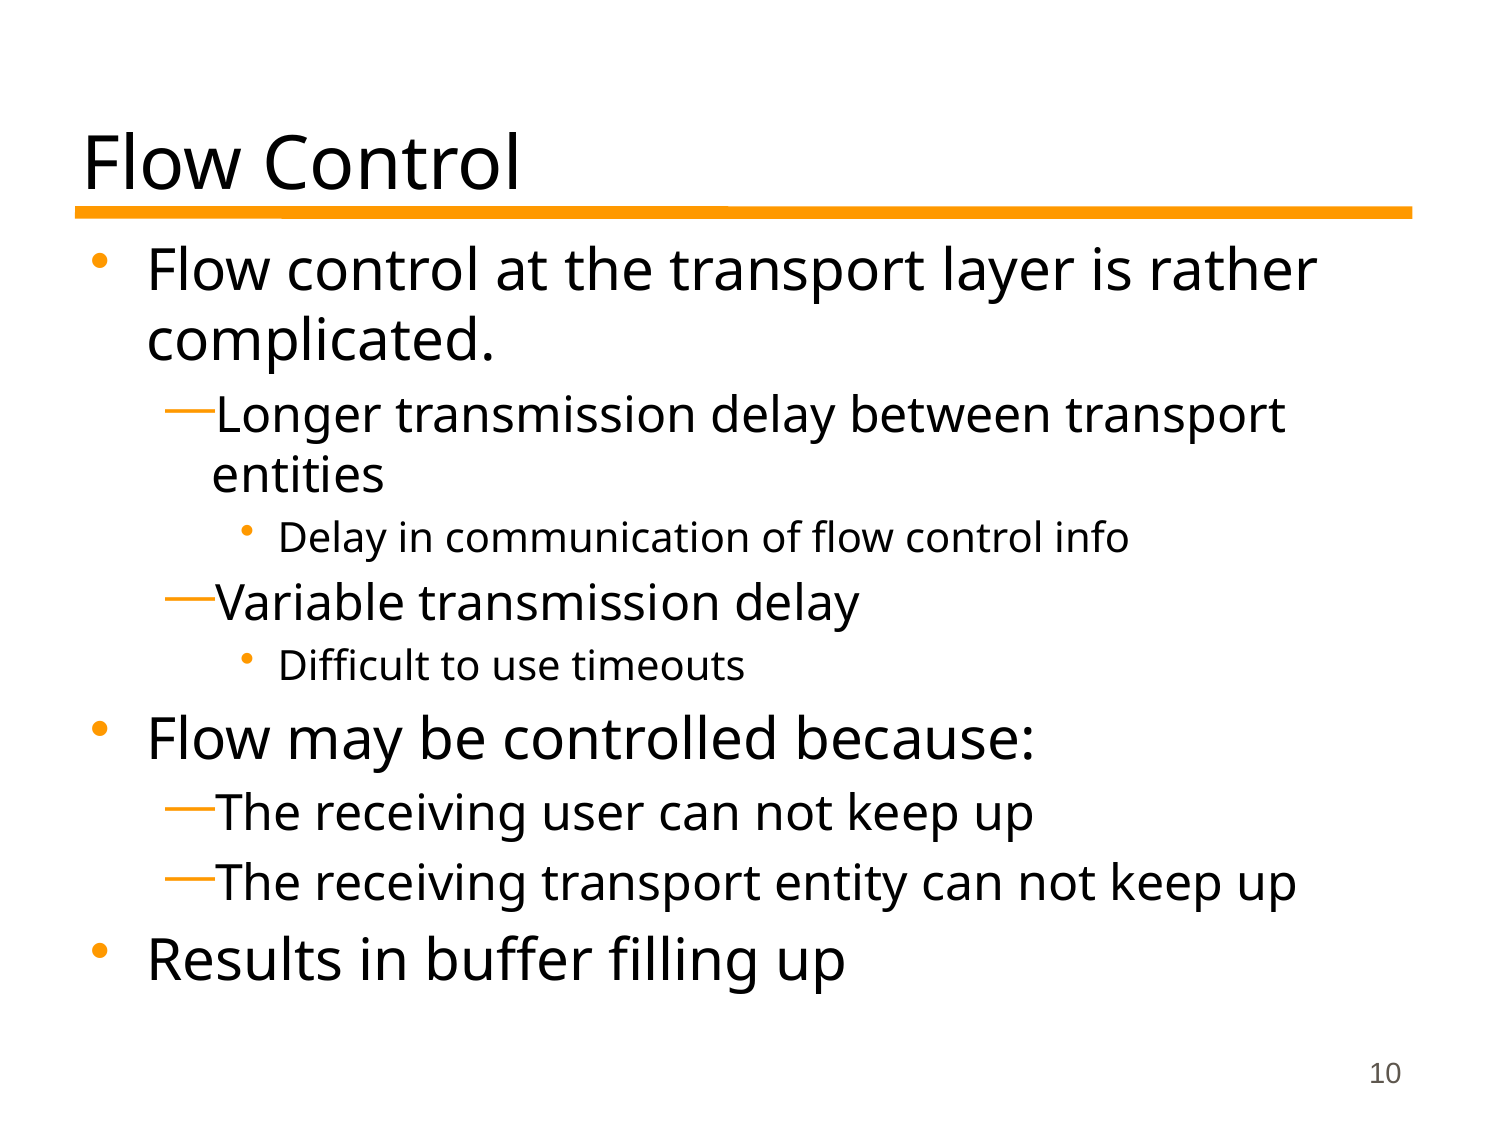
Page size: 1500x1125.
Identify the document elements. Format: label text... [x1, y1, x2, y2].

list Flow control at the transport layer is rather complicated. Longer transmission delay between transport entities Delay in communication of flow control info Variable transmission delay Difficult to use timeouts Flow may be controlled because: The receiving user can not keep up The receiving transport entity can not keep up Results in buffer filling up [75, 224, 1438, 1048]
slide_number 10 [1103, 1021, 1417, 1098]
title Flow Control [66, 24, 1413, 213]
